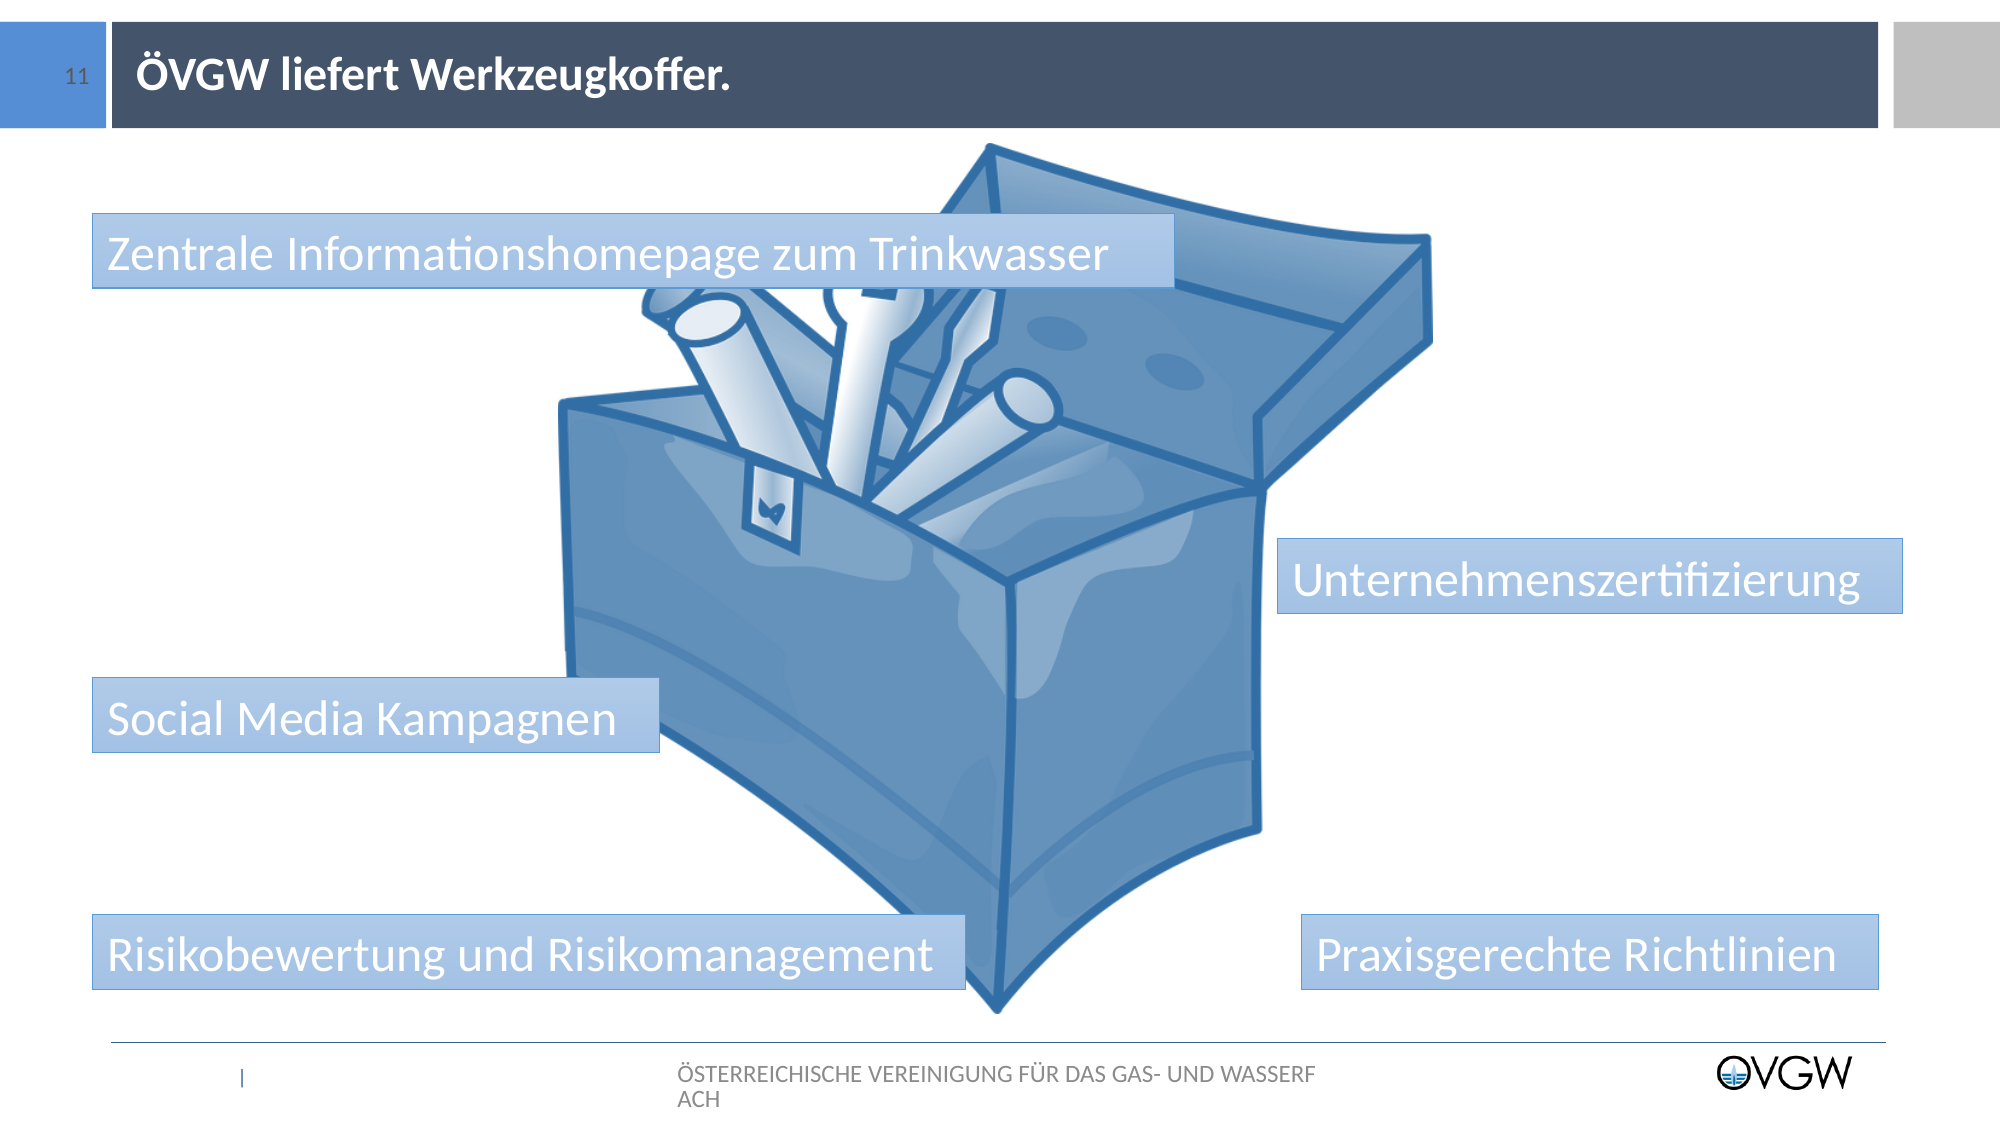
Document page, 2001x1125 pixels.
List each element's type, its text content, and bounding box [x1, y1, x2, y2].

footer ÖSTERREICHISCHE VEREINIGUNG FÜR DAS GAS- UND WASSERFACH [662, 1042, 1338, 1103]
text_box Praxisgerechte Richtlinien [1433, 914, 1879, 990]
picture [1705, 1045, 1863, 1100]
text_box Risikobewertung und Risikomanagement [92, 914, 557, 990]
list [557, 143, 1433, 1014]
text_box Zentrale Informationshomepage zum Trinkwasser [92, 213, 557, 289]
text_box Unternehmenszertifizierung [1433, 538, 1903, 614]
text_box Social Media Kampagnen [92, 677, 557, 753]
title ÖVGW liefert Werkzeugkoffer. [121, 21, 1863, 129]
